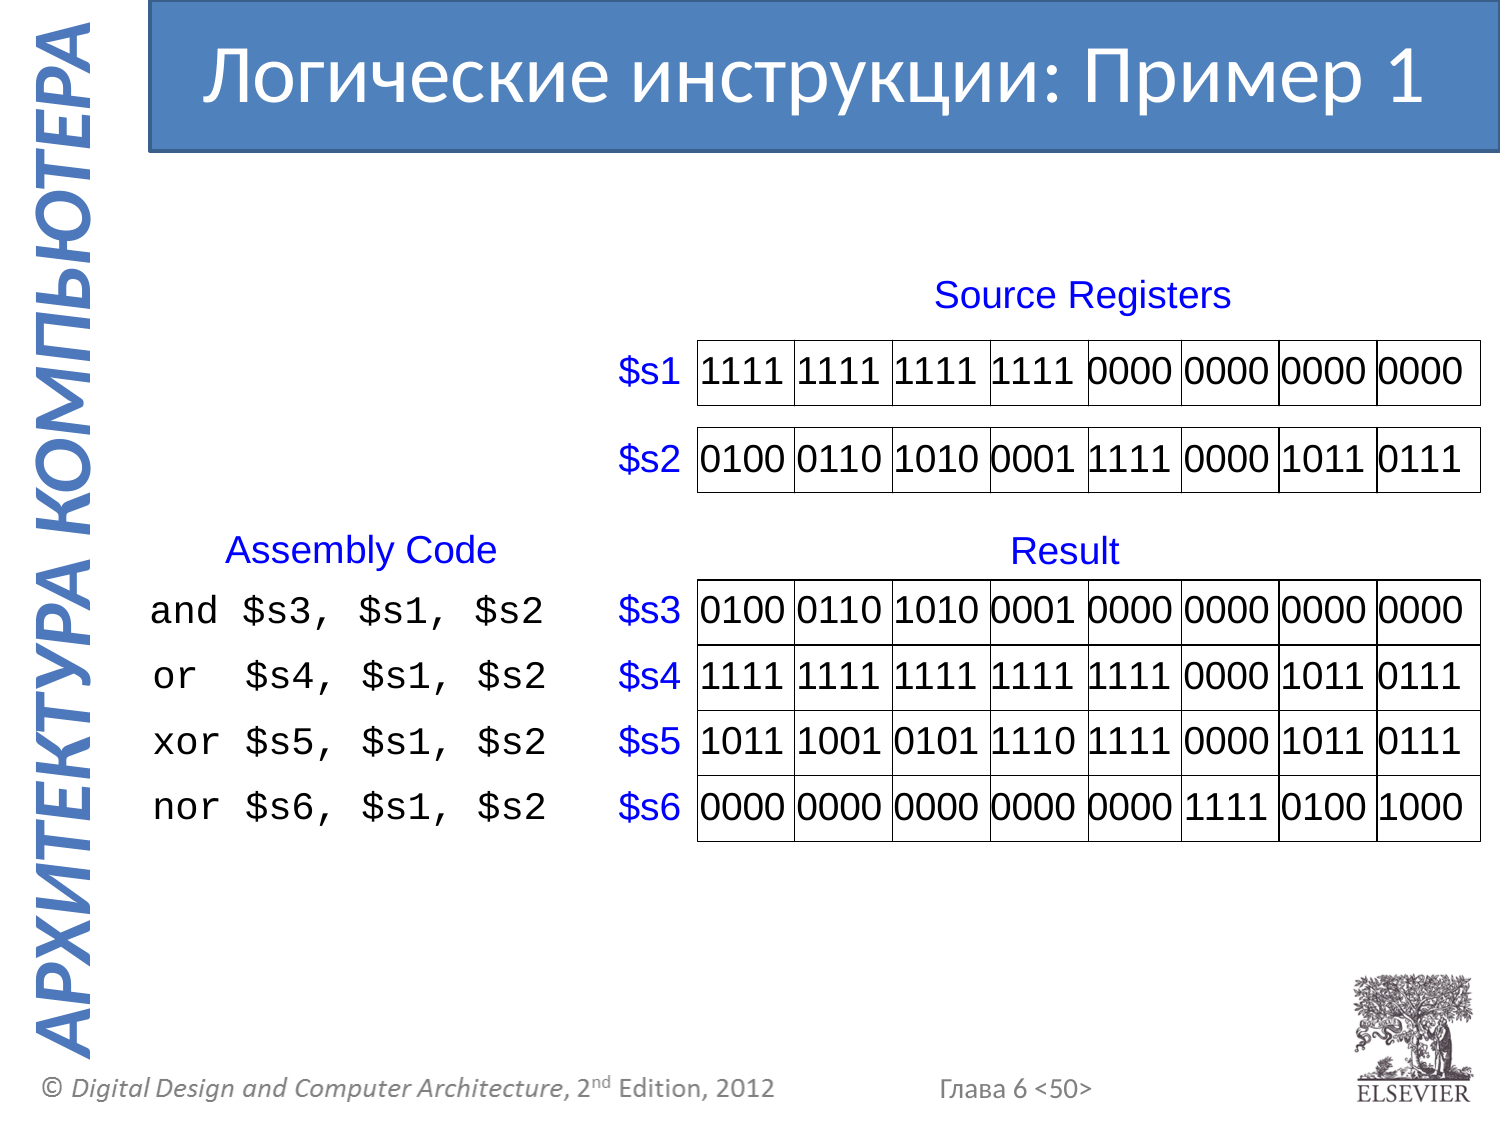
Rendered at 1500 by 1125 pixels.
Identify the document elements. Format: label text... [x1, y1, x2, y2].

picture [0, 0, 1500, 1125]
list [124, 262, 1500, 848]
text_box Логические инструкции: Пример 1 [187, 11, 1488, 126]
text_box [112, 200, 1438, 1050]
